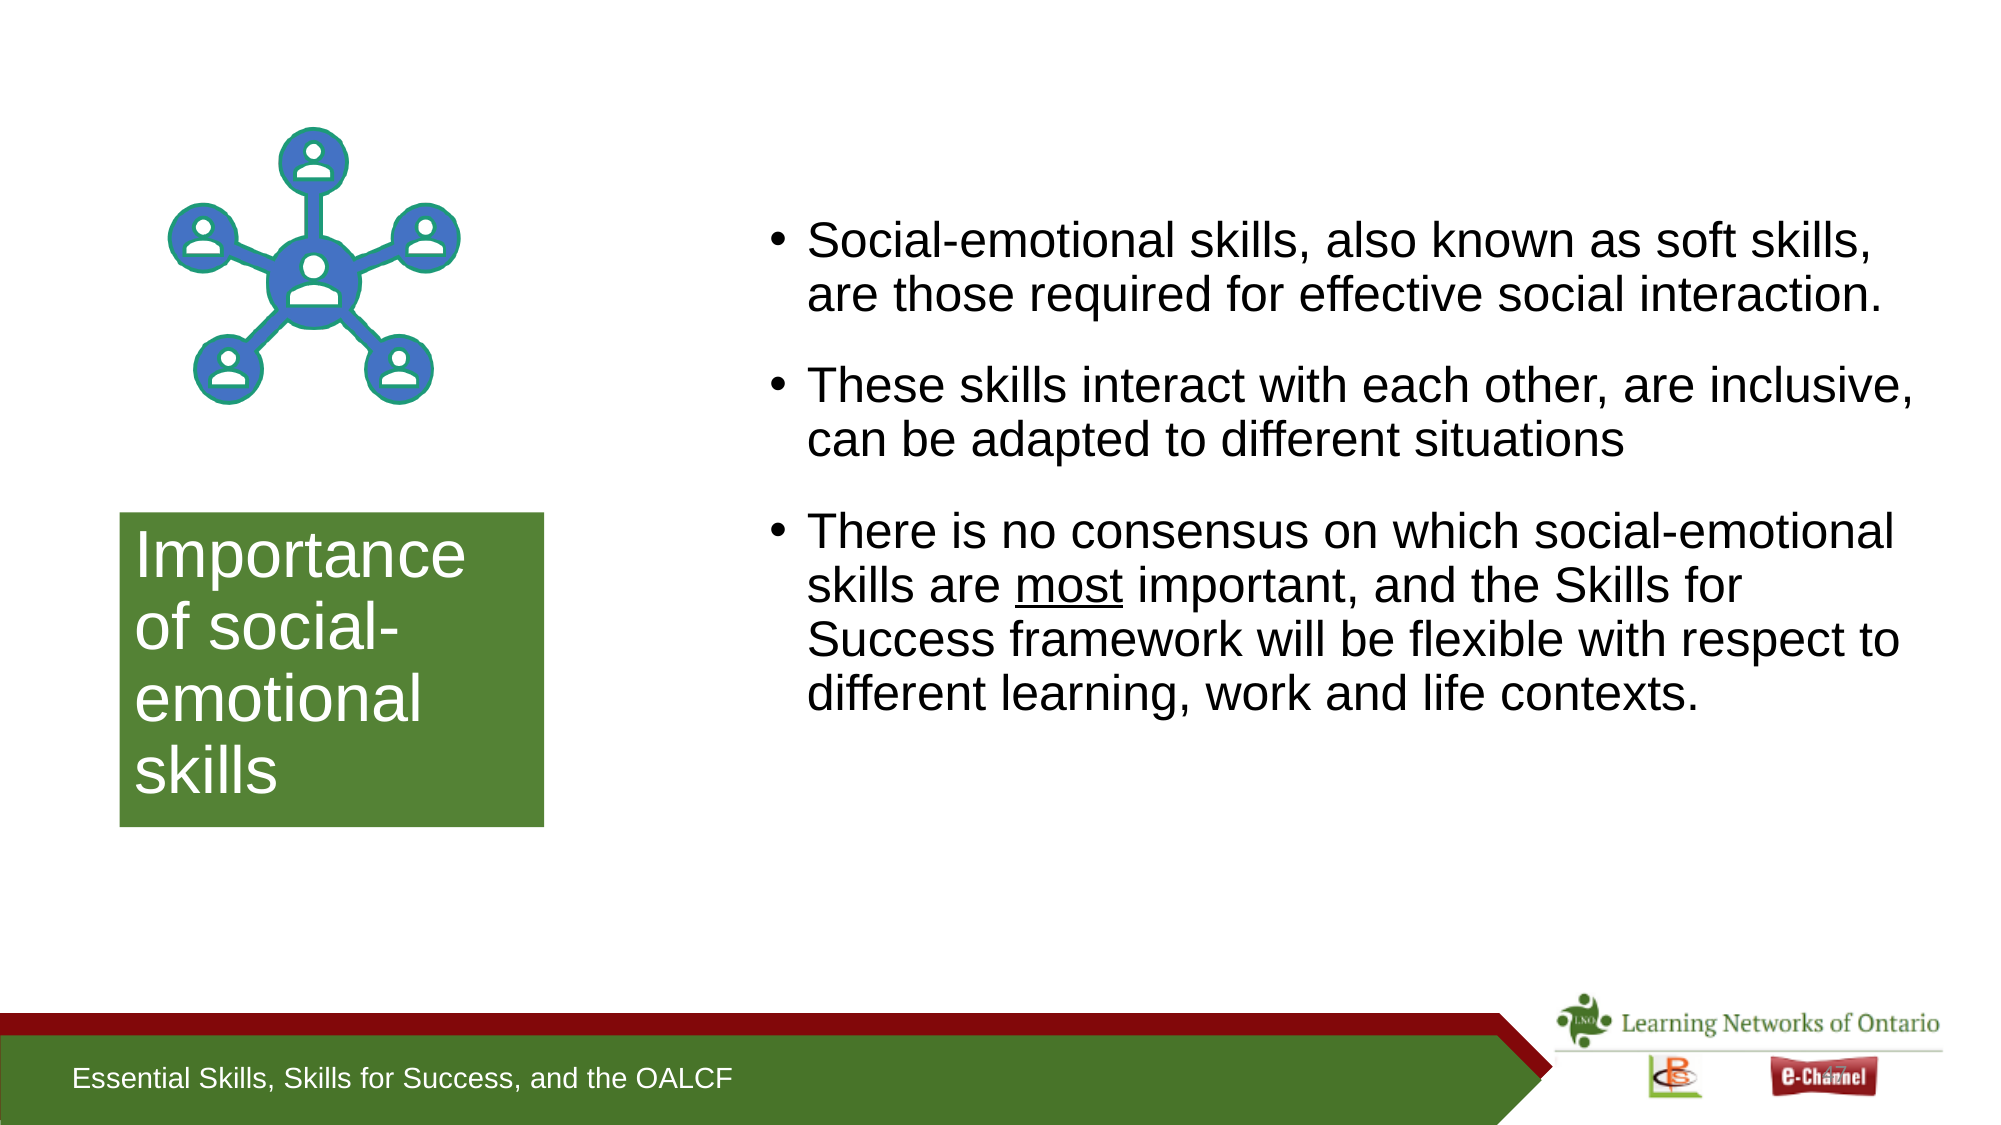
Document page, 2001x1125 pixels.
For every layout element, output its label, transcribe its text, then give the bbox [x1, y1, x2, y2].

picture [1488, 988, 1962, 1104]
text_box Social-emotional skills, also known as soft skills, are those required for effective social interaction. These skills interact with each other, are inclusive, can be adapted to different situations There is no consensus on which social-emotional skills are most important, and the Skills for Success framework will be flexible with respect to different learning, work and life contexts. [734, 45, 1937, 890]
slide_number 47 [1412, 1042, 1863, 1103]
text_box Importance of social-emotional skills [118, 510, 546, 829]
picture [139, 88, 495, 444]
